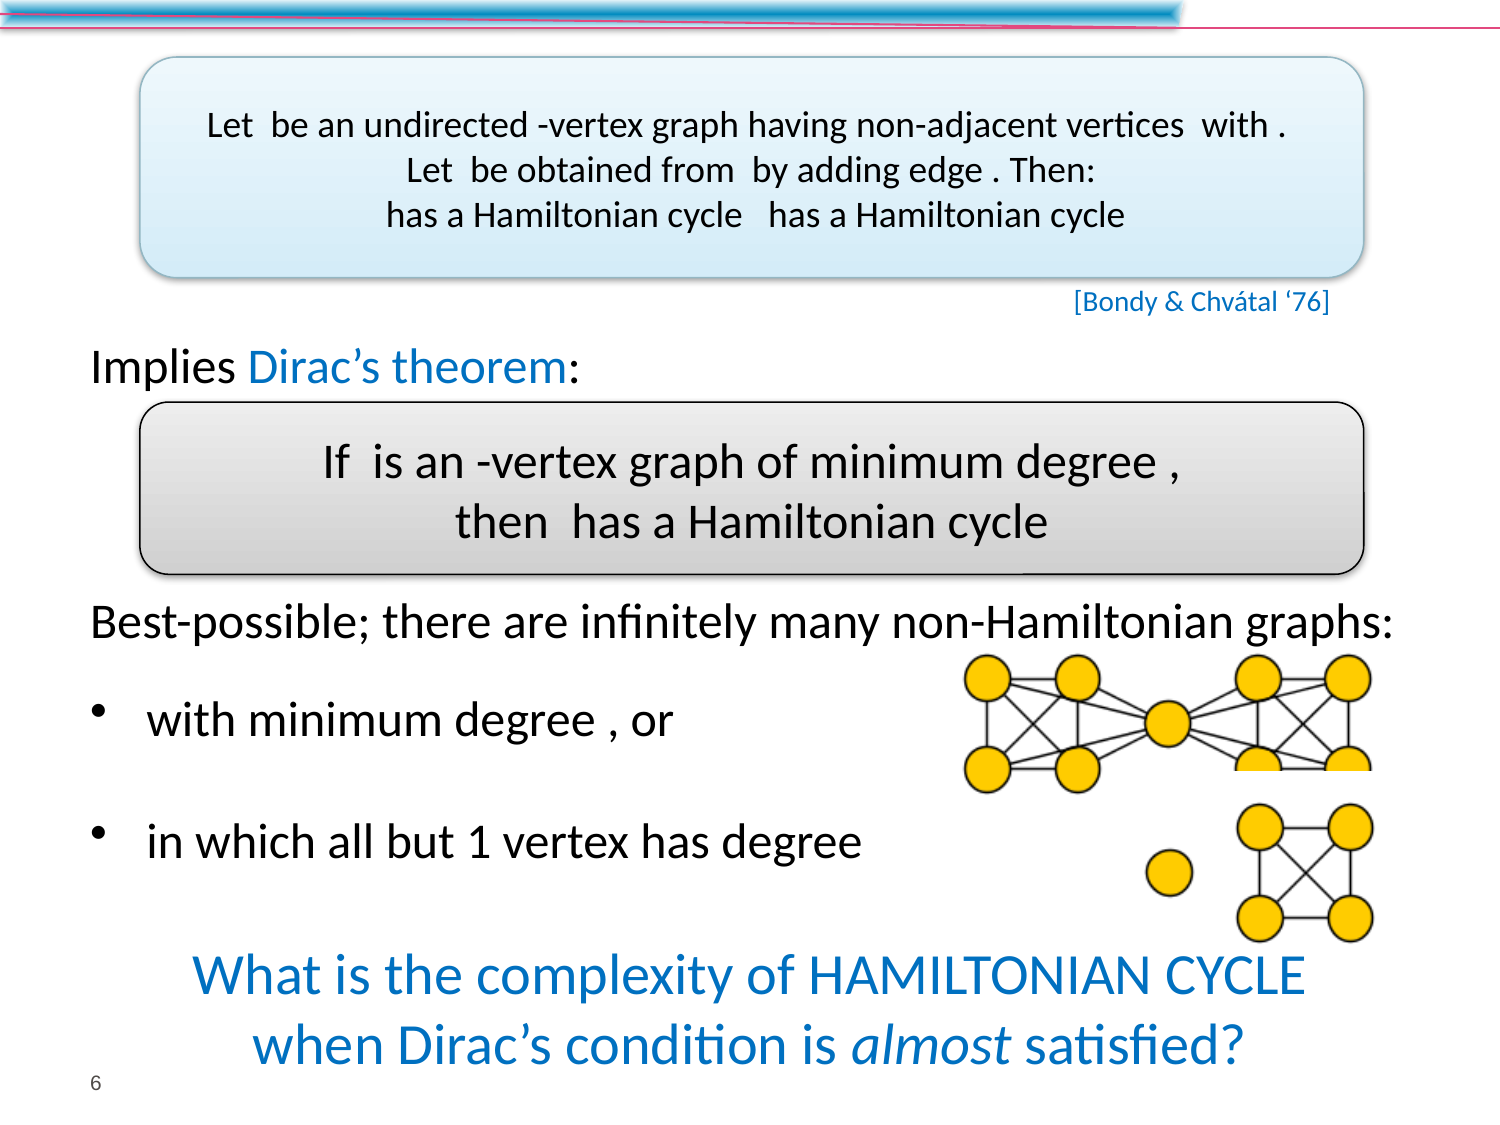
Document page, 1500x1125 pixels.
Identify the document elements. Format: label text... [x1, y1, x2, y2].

text_box [Bondy & Chvátal ‘76] [1058, 274, 1346, 325]
picture [926, 622, 1409, 974]
slide_number 6 [75, 1069, 396, 1115]
text_box What is the complexity of Hamiltonian cycle when Dirac’s condition is almost satisfied? [129, 928, 1371, 1084]
